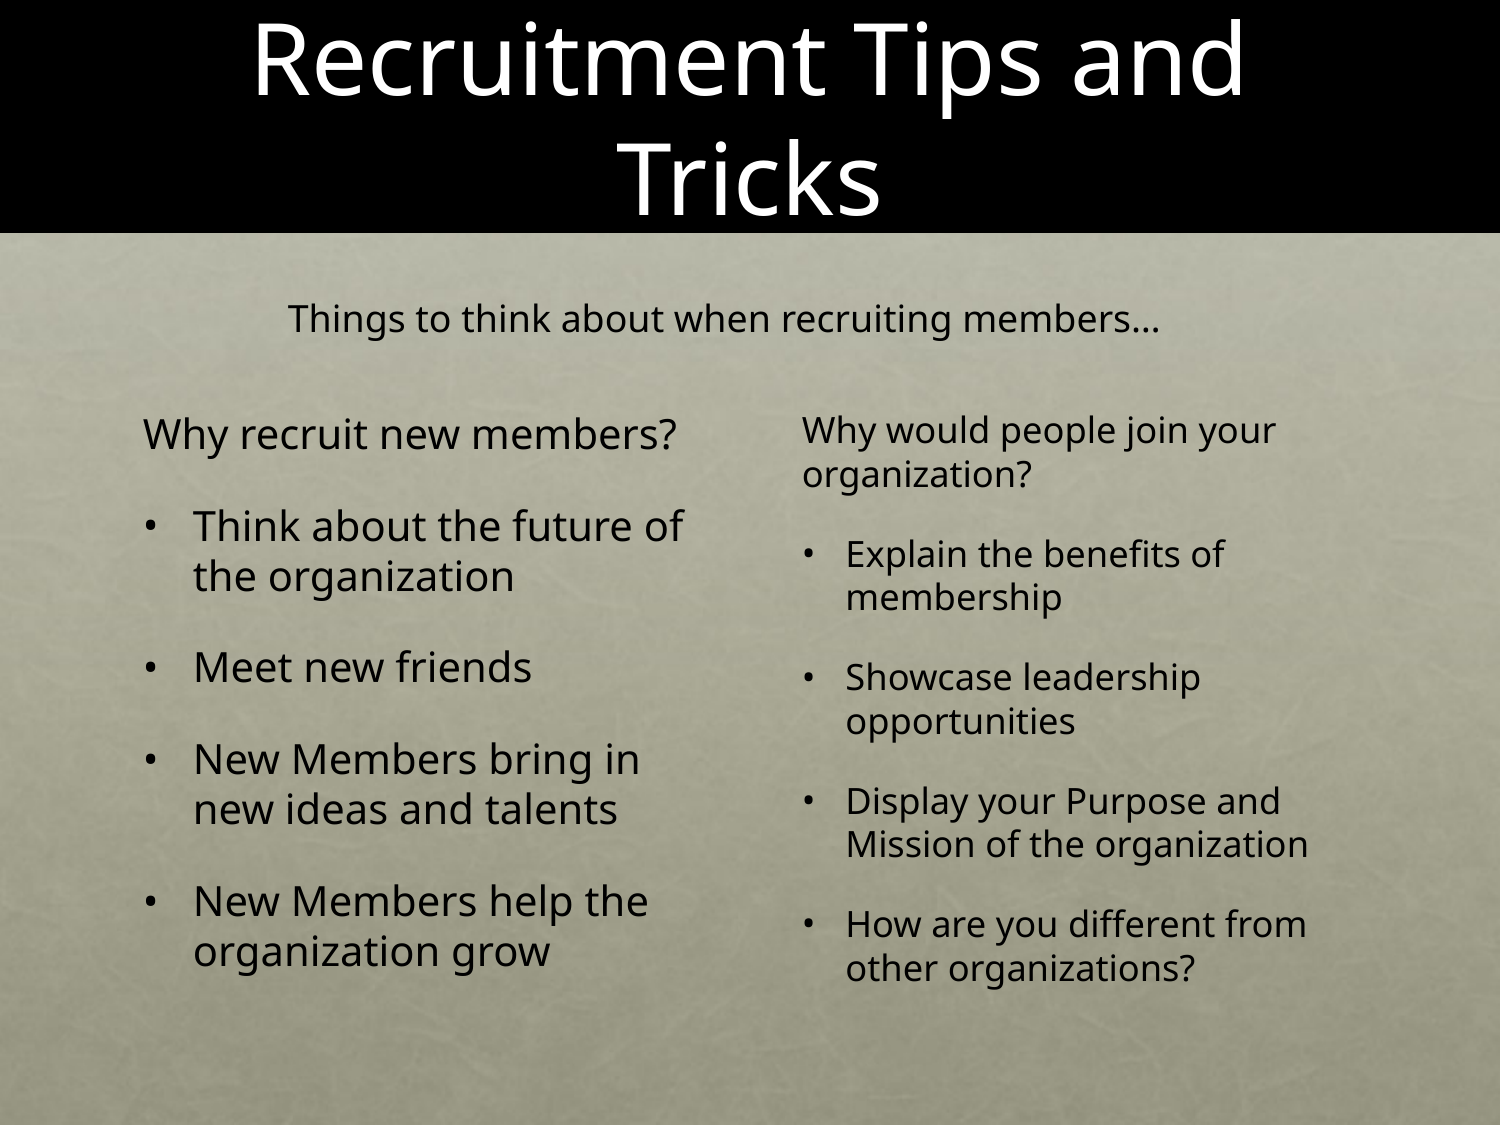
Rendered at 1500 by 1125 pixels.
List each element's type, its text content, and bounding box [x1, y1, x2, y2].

list Why recruit new members? Think about the future of the organization Meet new friends New Members bring in new ideas and talents New Members help the organization grow [127, 399, 713, 1005]
list Why would people join your organization? Explain the benefits of membership Showcase leadership opportunities Display your Purpose and Mission of the organization How are you different from other organizations? [786, 399, 1372, 1005]
picture [0, 214, 1500, 1125]
title Recruitment Tips and Tricks [127, 10, 1372, 221]
text_box Things to think about when recruiting members… [162, 287, 1288, 348]
